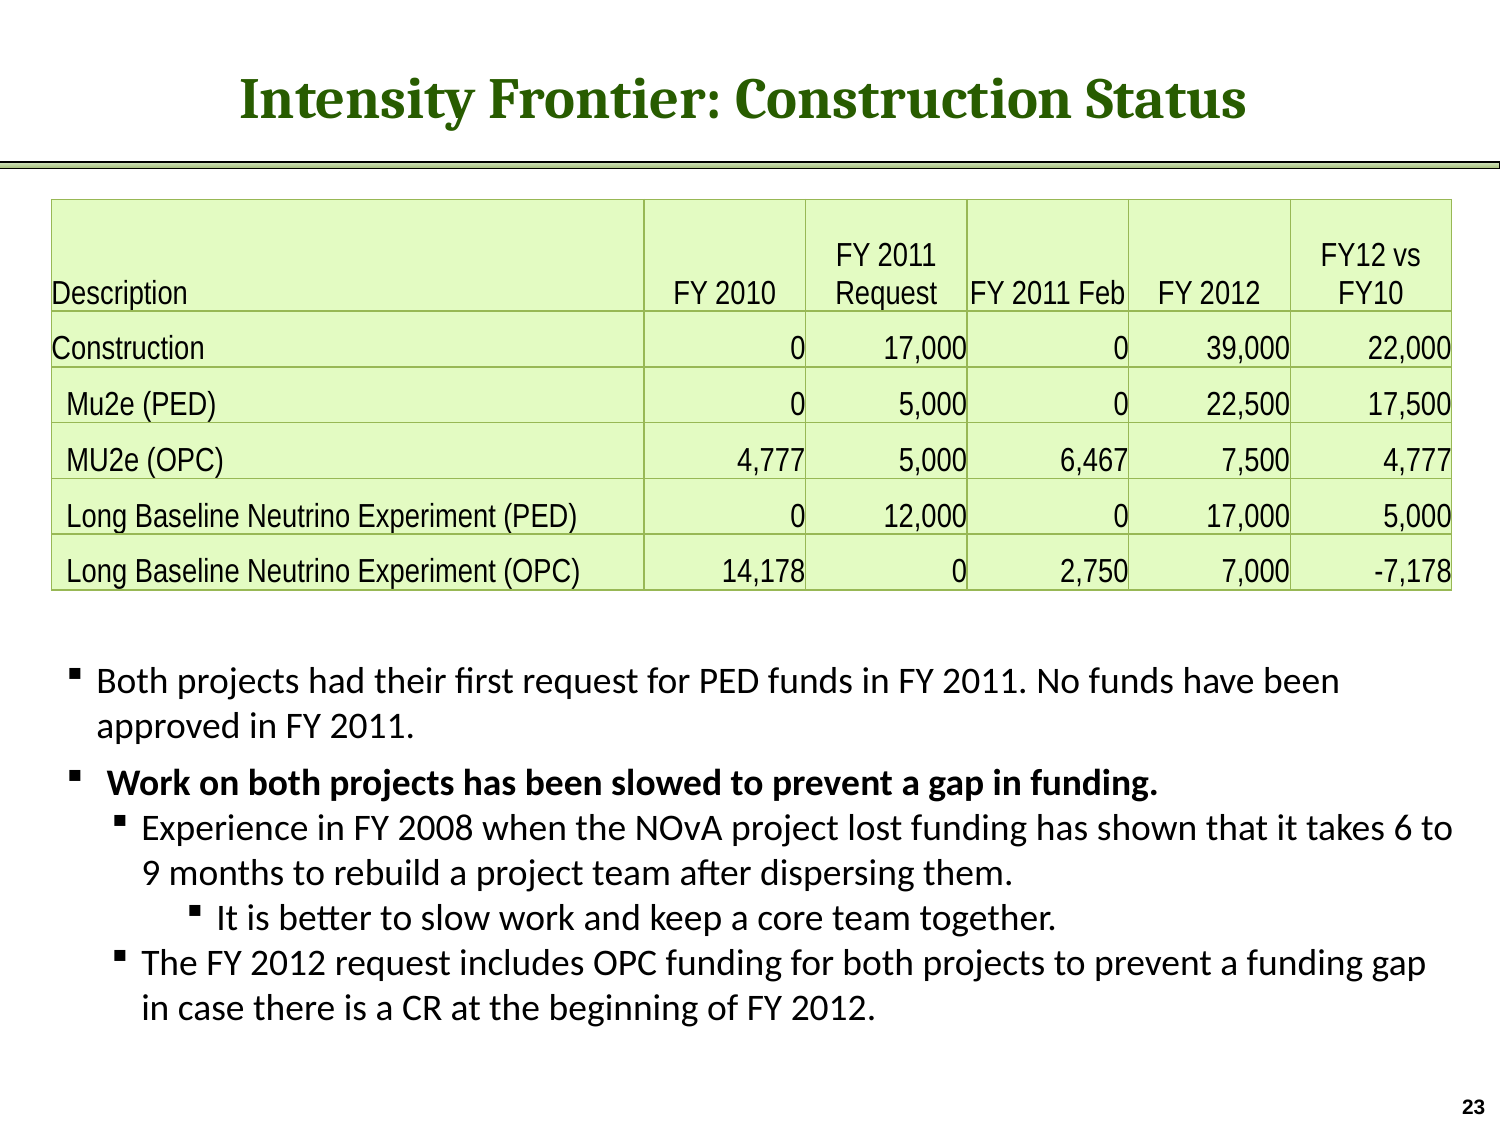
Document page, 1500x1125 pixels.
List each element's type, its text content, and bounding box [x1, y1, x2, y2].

table_cell 0 [645, 368, 805, 422]
table_cell 7,500 [1129, 423, 1290, 478]
table_cell 12,000 [806, 479, 966, 533]
table_cell 14,178 [645, 535, 805, 589]
table_header FY 2011 Request [806, 200, 966, 310]
table_cell MU2e (OPC) [52, 423, 643, 478]
table_cell 22,500 [1129, 368, 1290, 422]
slide_number 23 [1437, 1085, 1500, 1125]
table_header Description [52, 200, 643, 310]
table_cell Construction [52, 312, 643, 366]
table_cell 0 [968, 368, 1128, 422]
table_cell 22,000 [1291, 312, 1451, 366]
table_header FY 2012 [1129, 200, 1290, 310]
table_cell Mu2e (PED) [52, 368, 643, 422]
table_cell -7,178 [1291, 535, 1451, 589]
table_header FY 2011 Feb [968, 200, 1128, 310]
title Intensity Frontier: Construction Status [167, 35, 1320, 155]
table_cell 2,750 [968, 535, 1128, 589]
table_cell 4,777 [645, 423, 805, 478]
table_header FY 2010 [645, 200, 805, 310]
table_header FY12 vs FY10 [1291, 200, 1451, 310]
table_cell 6,467 [968, 423, 1128, 478]
table_cell 39,000 [1129, 312, 1290, 366]
table_cell 0 [645, 479, 805, 533]
table_cell 0 [968, 479, 1128, 533]
table_cell 17,500 [1291, 368, 1451, 422]
text_box Both projects had their first request for PED funds in FY 2011. No funds have been approved in FY 2011. Work on both projects has been slowed to prevent a gap in funding. Experience in FY 2008 when the NOvA project lost funding has shown that it takes 6 to 9 months to rebuild a project team after dispersing them. It is better to slow work and keep a core team together. The FY 2012 request includes OPC funding for both projects to prevent a funding gap in case there is a CR at the beginning of FY 2012. [51, 648, 1474, 1036]
table_cell 17,000 [806, 312, 966, 366]
table_cell 17,000 [1129, 479, 1290, 533]
table_cell 4,777 [1291, 423, 1451, 478]
table_cell 0 [968, 312, 1128, 366]
table_cell 0 [645, 312, 805, 366]
table_cell Long Baseline Neutrino Experiment (PED) [52, 479, 643, 533]
table_cell 5,000 [806, 423, 966, 478]
table_cell 7,000 [1129, 535, 1290, 589]
table_cell Long Baseline Neutrino Experiment (OPC) [52, 535, 643, 589]
table_cell 0 [806, 535, 966, 589]
table_cell 5,000 [1291, 479, 1451, 533]
table_cell 5,000 [806, 368, 966, 422]
